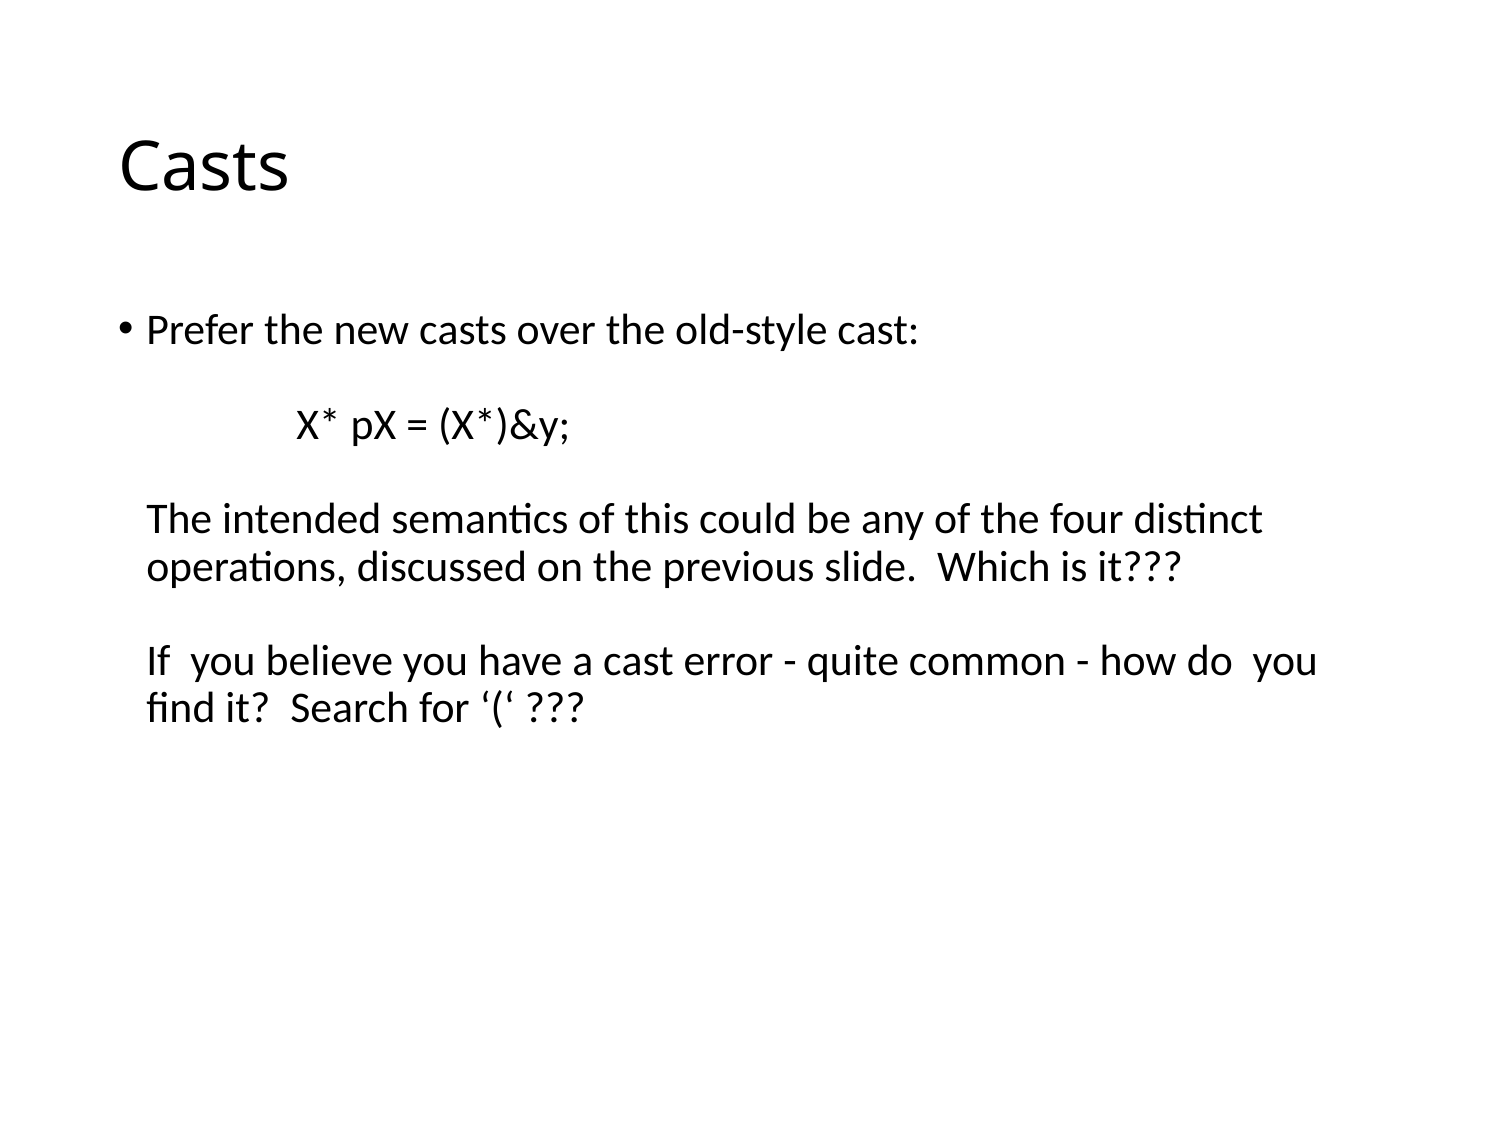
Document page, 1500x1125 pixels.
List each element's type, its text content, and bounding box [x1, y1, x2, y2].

list Prefer the new casts over the old-style cast: X* pX = (X*)&y; The intended semantics of this could be any of the four distinct operations, discussed on the previous slide. Which is it??? If you believe you have a cast error - quite common - how do you find it? Search for ‘(‘ ??? [103, 299, 1397, 1014]
title Casts [103, 59, 1397, 278]
